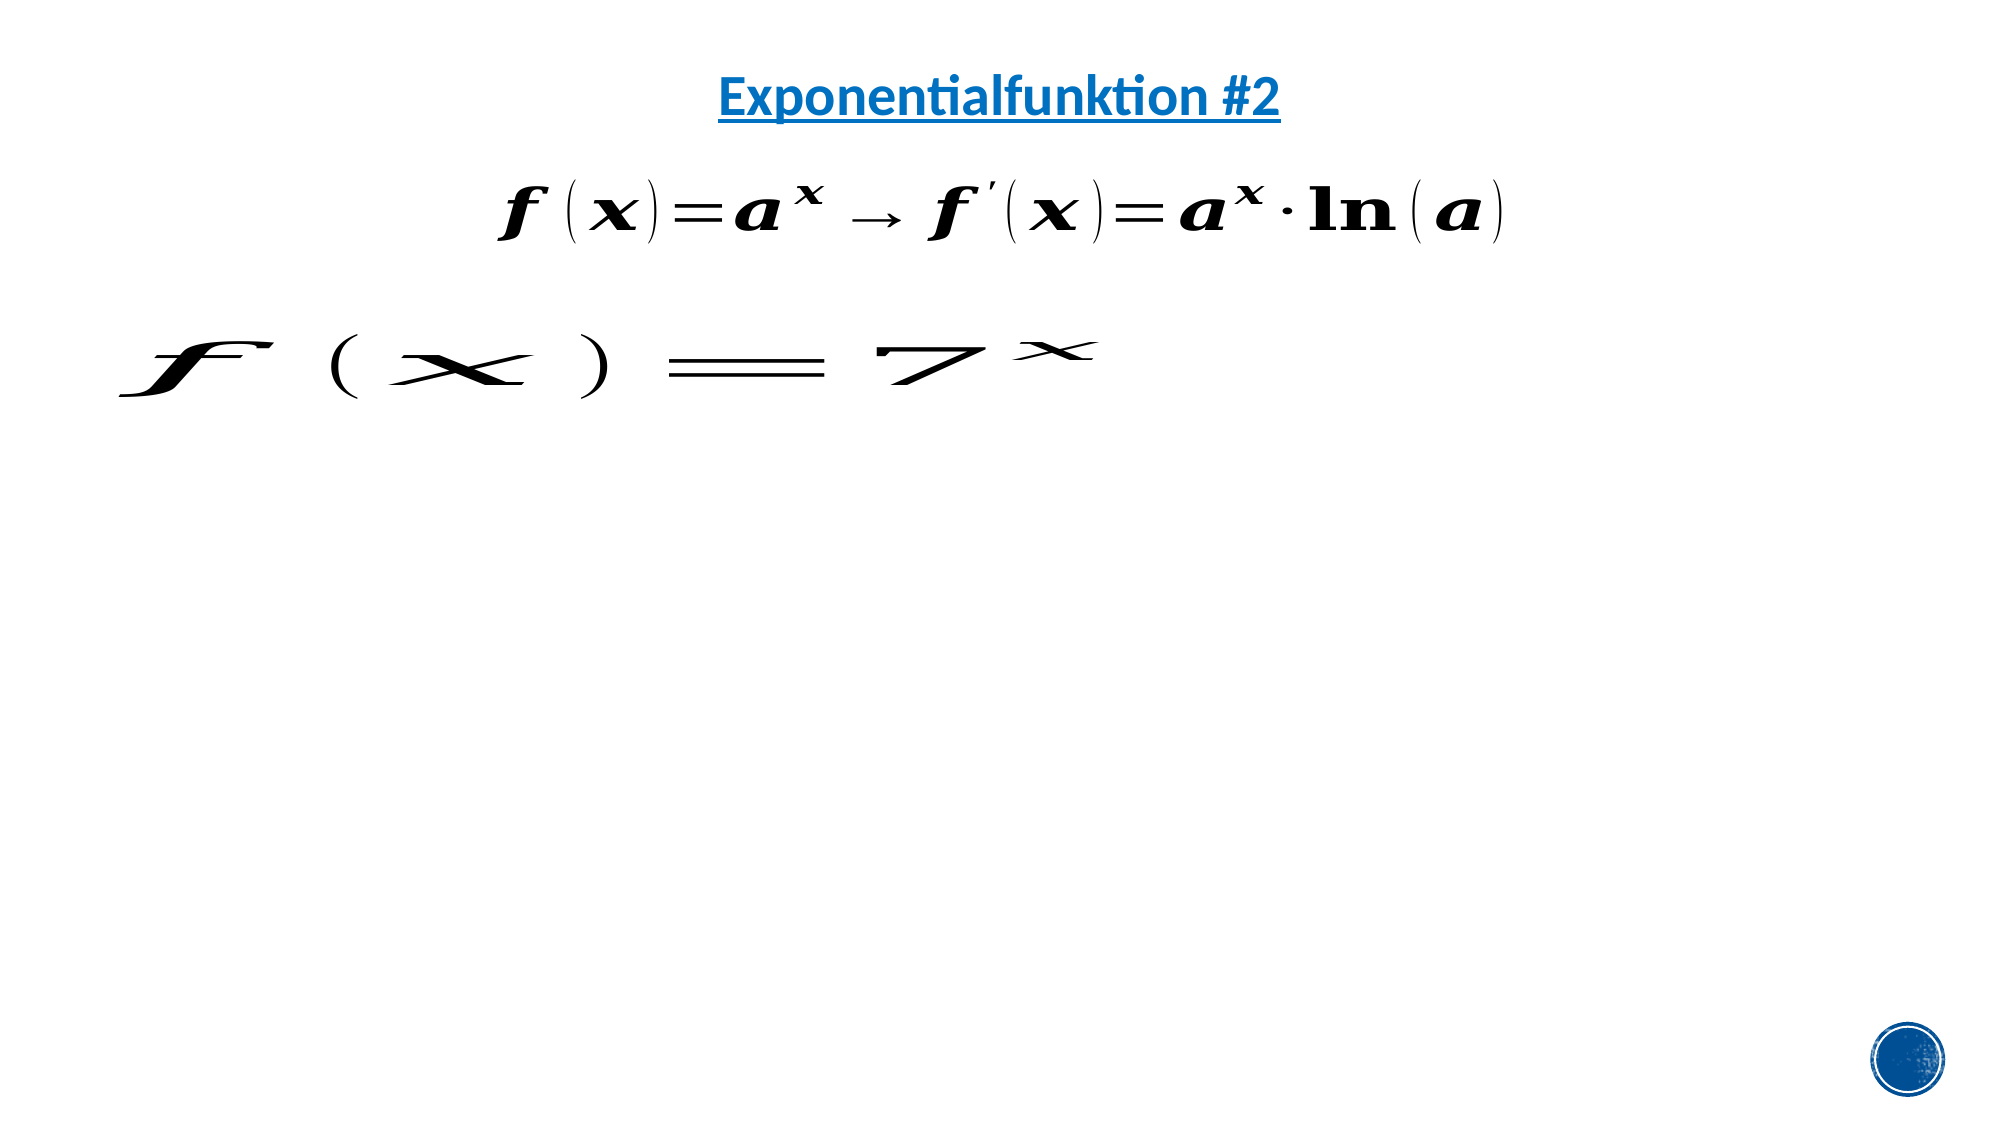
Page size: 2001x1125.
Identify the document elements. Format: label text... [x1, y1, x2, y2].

text_box Exponentialfunktion #2 [703, 49, 1297, 135]
